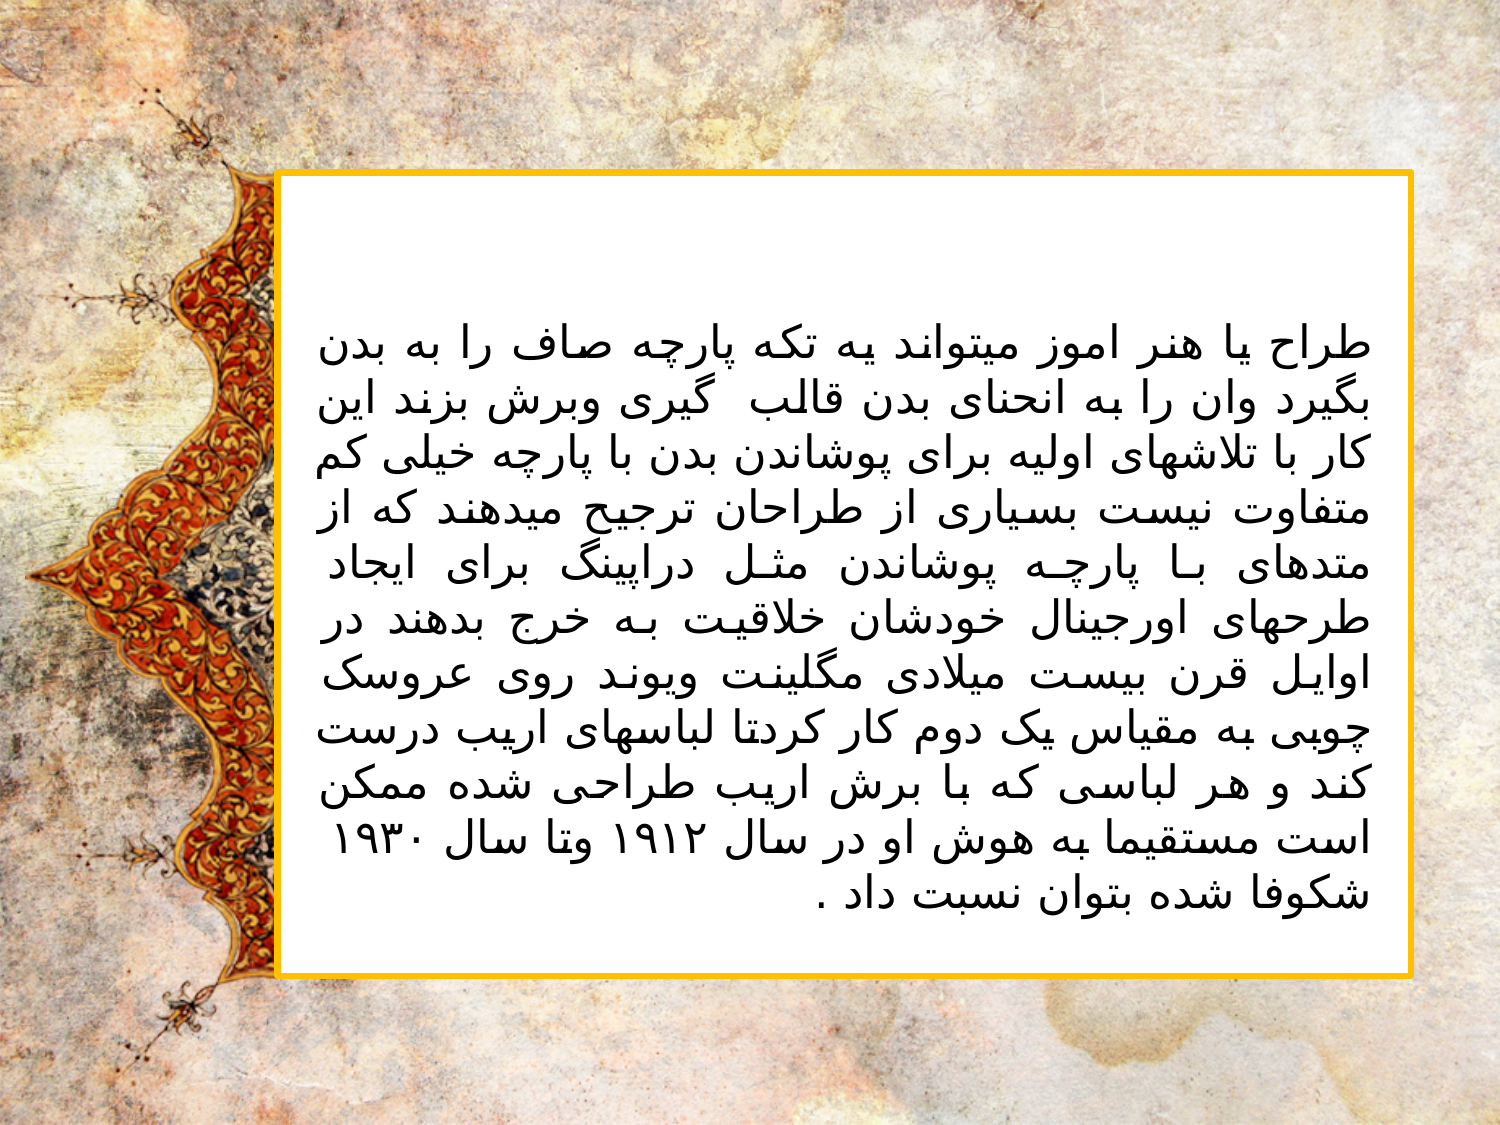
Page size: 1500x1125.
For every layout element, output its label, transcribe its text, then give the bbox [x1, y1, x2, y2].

picture [0, 0, 1500, 1125]
text_box طراح یا هنر اموز میتواند یه تکه پارچه صاف را به بدن بگیرد وان را به انحنای بدن قالب گیری وبرش بزند این کار با تلاشهای اولیه برای پوشاندن بدن با پارچه خیلی کم متفاوت نیست بسیاری از طراحان ترجیح میدهند که از متدهای با پارچه پوشاندن مثل دراپینگ برای ایجاد طرحهای اورجینال خودشان خلاقیت به خرج بدهند در اوایل قرن بیست میلادی مگلینت ویوند روی عروسک چوبی به مقیاس یک دوم کار کردتا لباسهای اریب درست کند و هر لباسی که با برش اریب طراحی شده ممکن است مستقیما به هوش او در سال ۱۹۱۲ وتا سال ۱۹۳۰ شکوفا شده بتوان نسبت داد . [300, 305, 1388, 925]
